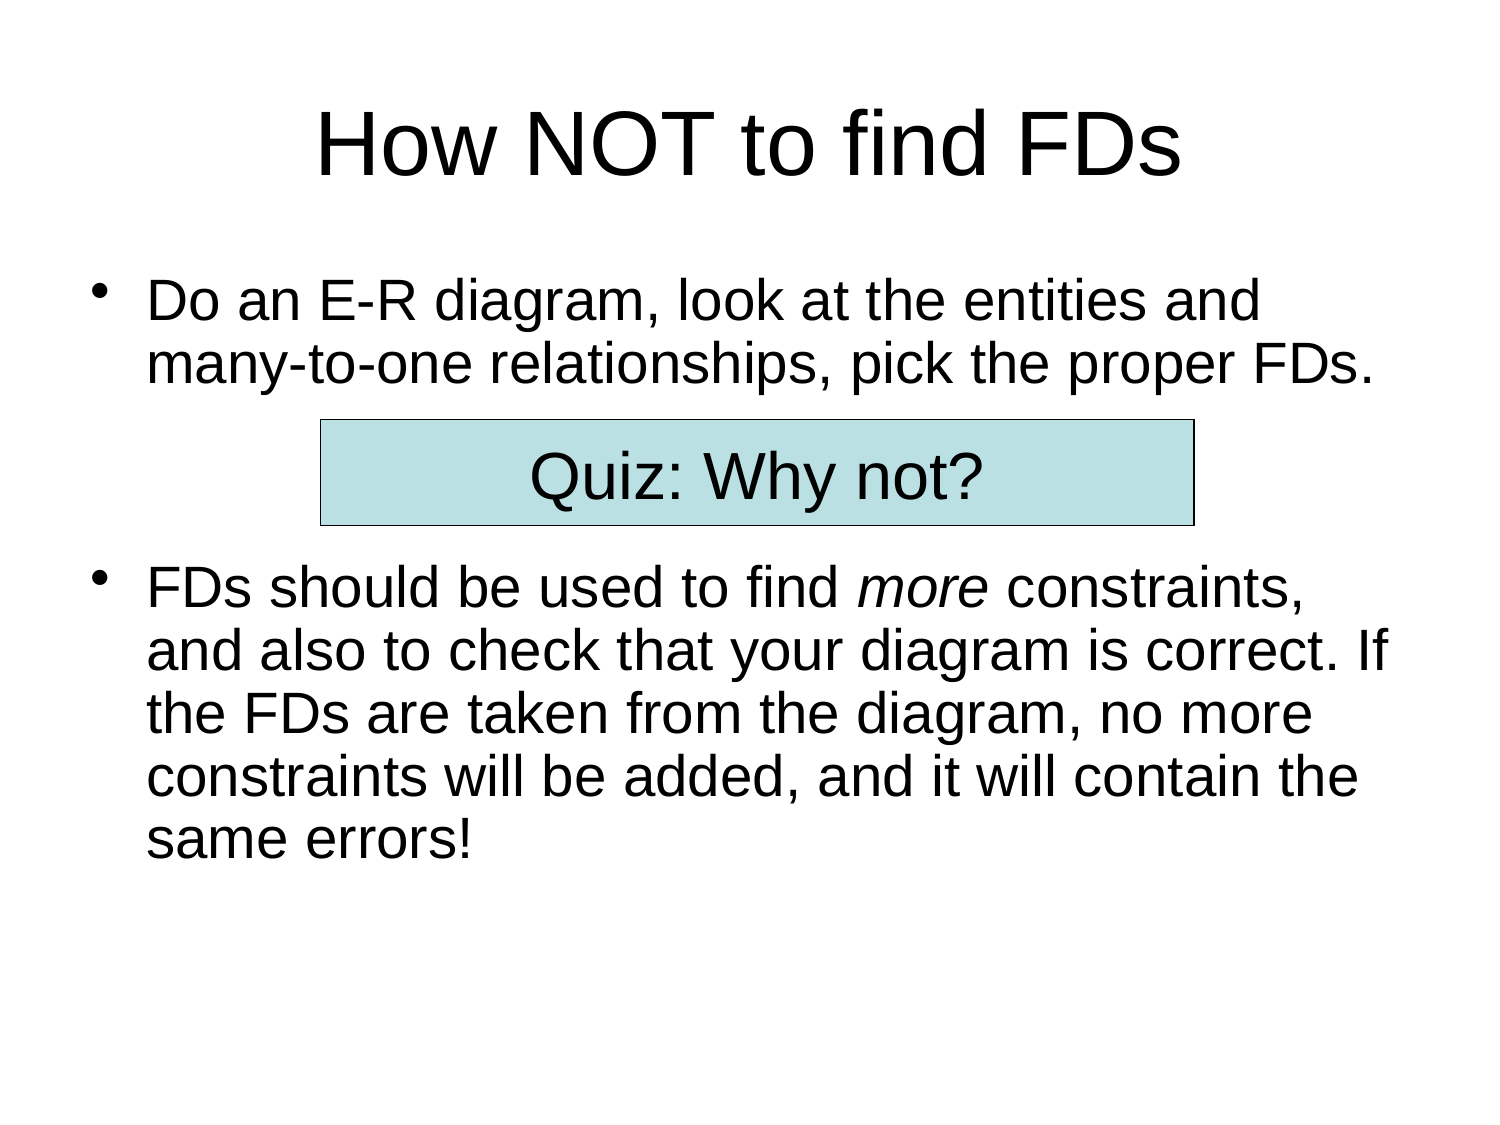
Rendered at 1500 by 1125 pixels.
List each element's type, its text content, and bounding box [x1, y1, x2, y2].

list Do an E-R diagram, look at the entities and many-to-one relationships, pick the proper FDs. FDs should be used to find more constraints, and also to check that your diagram is correct. If the FDs are taken from the diagram, no more constraints will be added, and it will contain the same errors! [75, 262, 1425, 1005]
text_box Quiz: Why not? [320, 419, 1195, 526]
title How NOT to find FDs [75, 45, 1425, 233]
